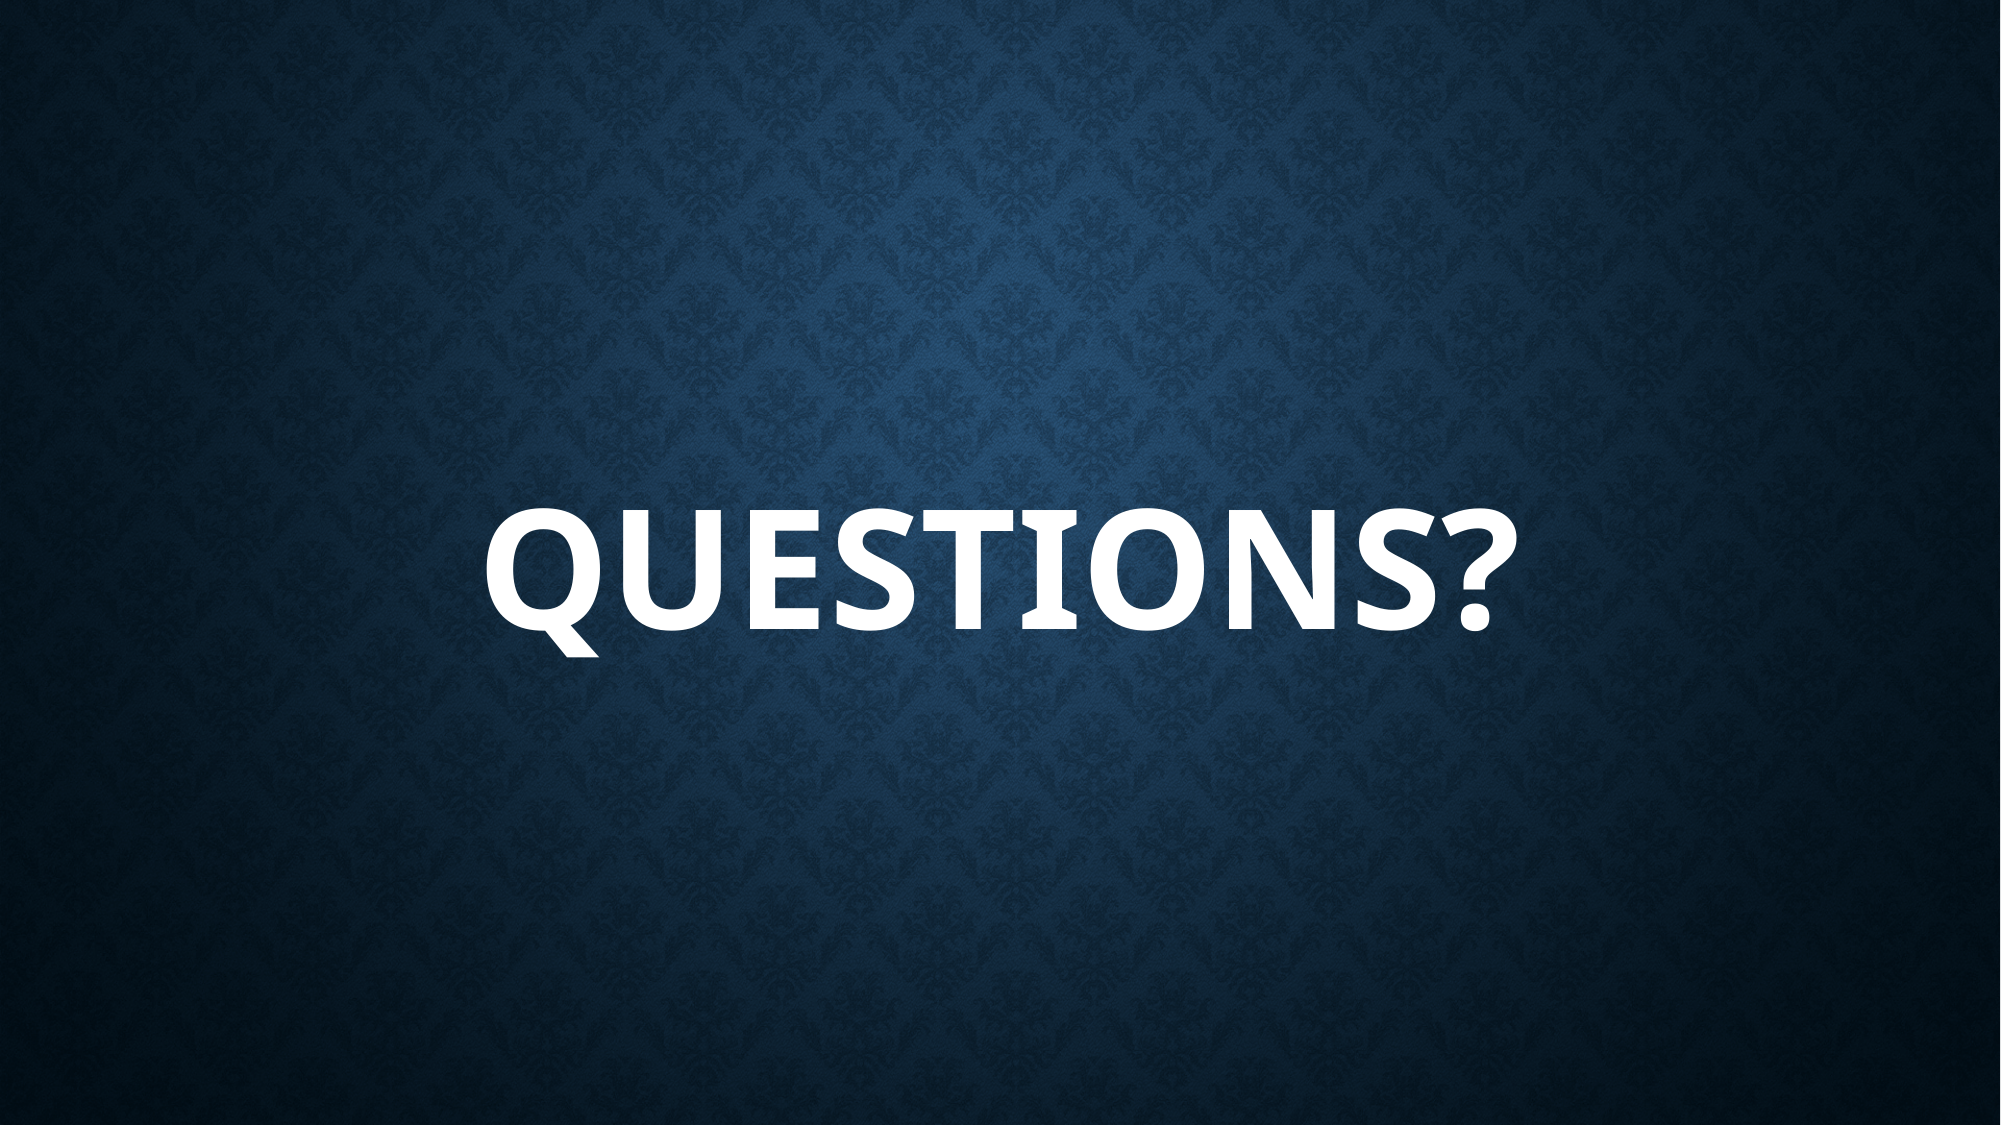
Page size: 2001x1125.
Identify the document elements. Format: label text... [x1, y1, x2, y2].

title Questions? [187, 99, 1813, 674]
